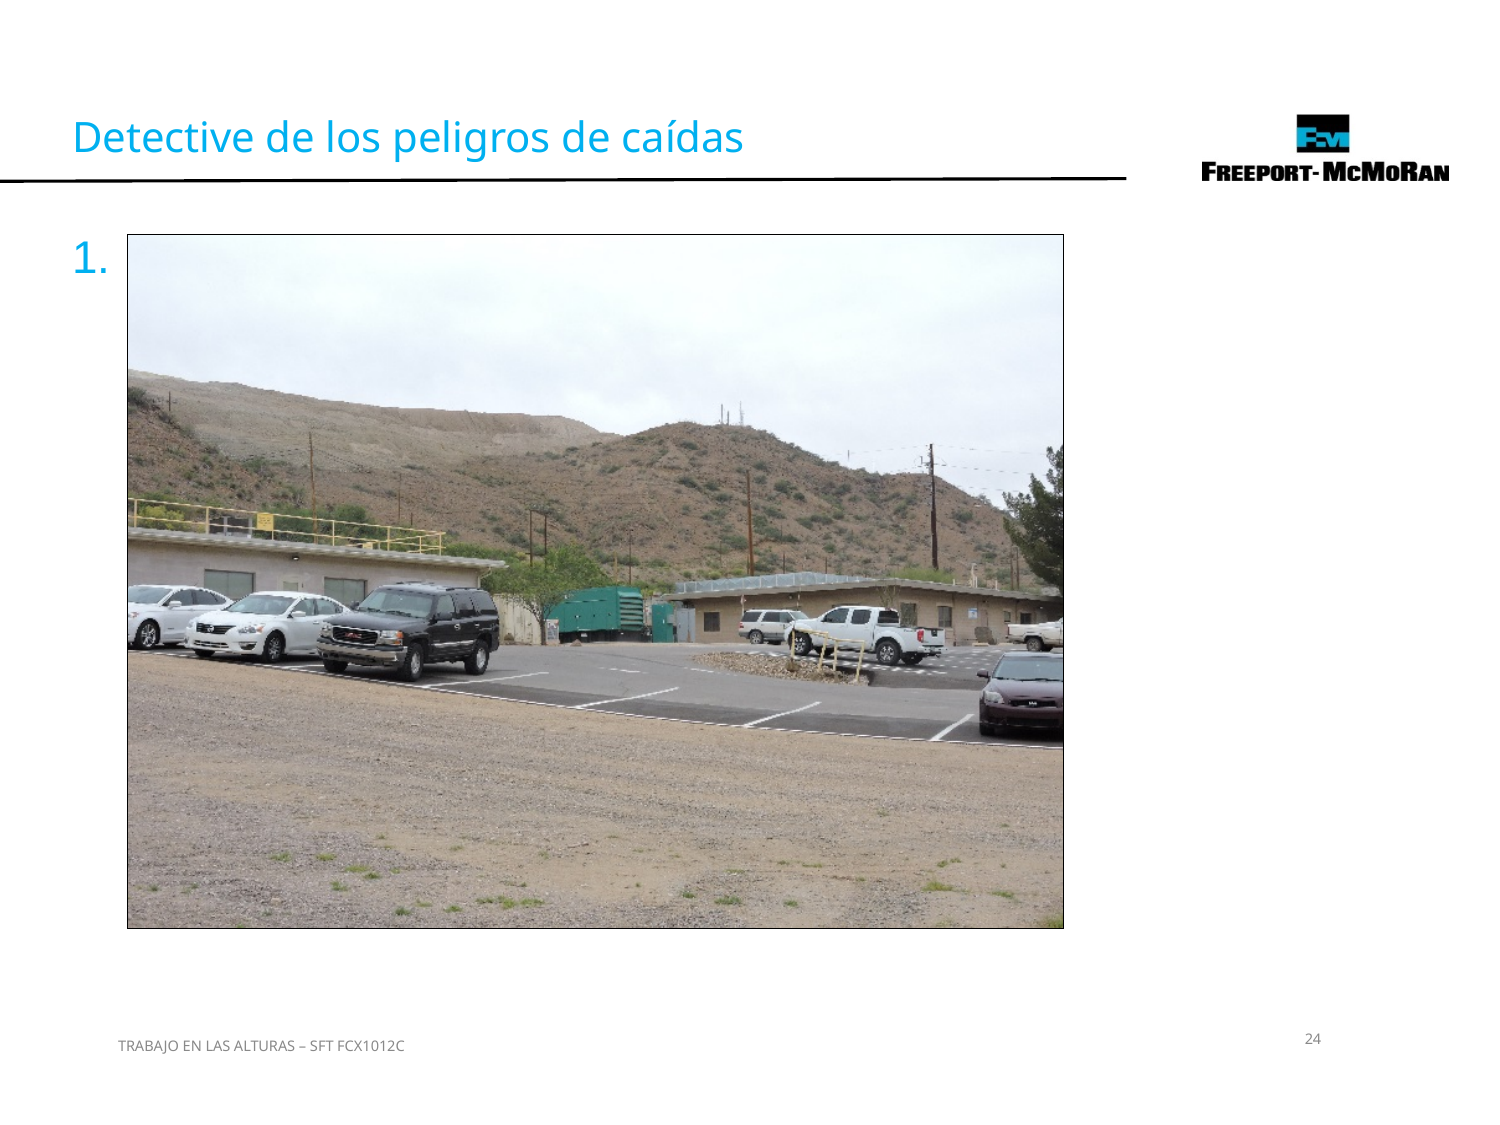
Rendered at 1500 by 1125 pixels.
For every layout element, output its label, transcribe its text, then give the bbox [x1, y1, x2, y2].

list 1. [57, 226, 1318, 996]
slide_number 24 [1126, 1010, 1500, 1070]
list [127, 234, 1064, 929]
footer TRABAJO EN LAS ALTURAS – SFT FCX1012C [103, 1015, 1004, 1076]
list Detective de los peligros de caídas [57, 44, 1081, 170]
picture [1202, 113, 1449, 181]
